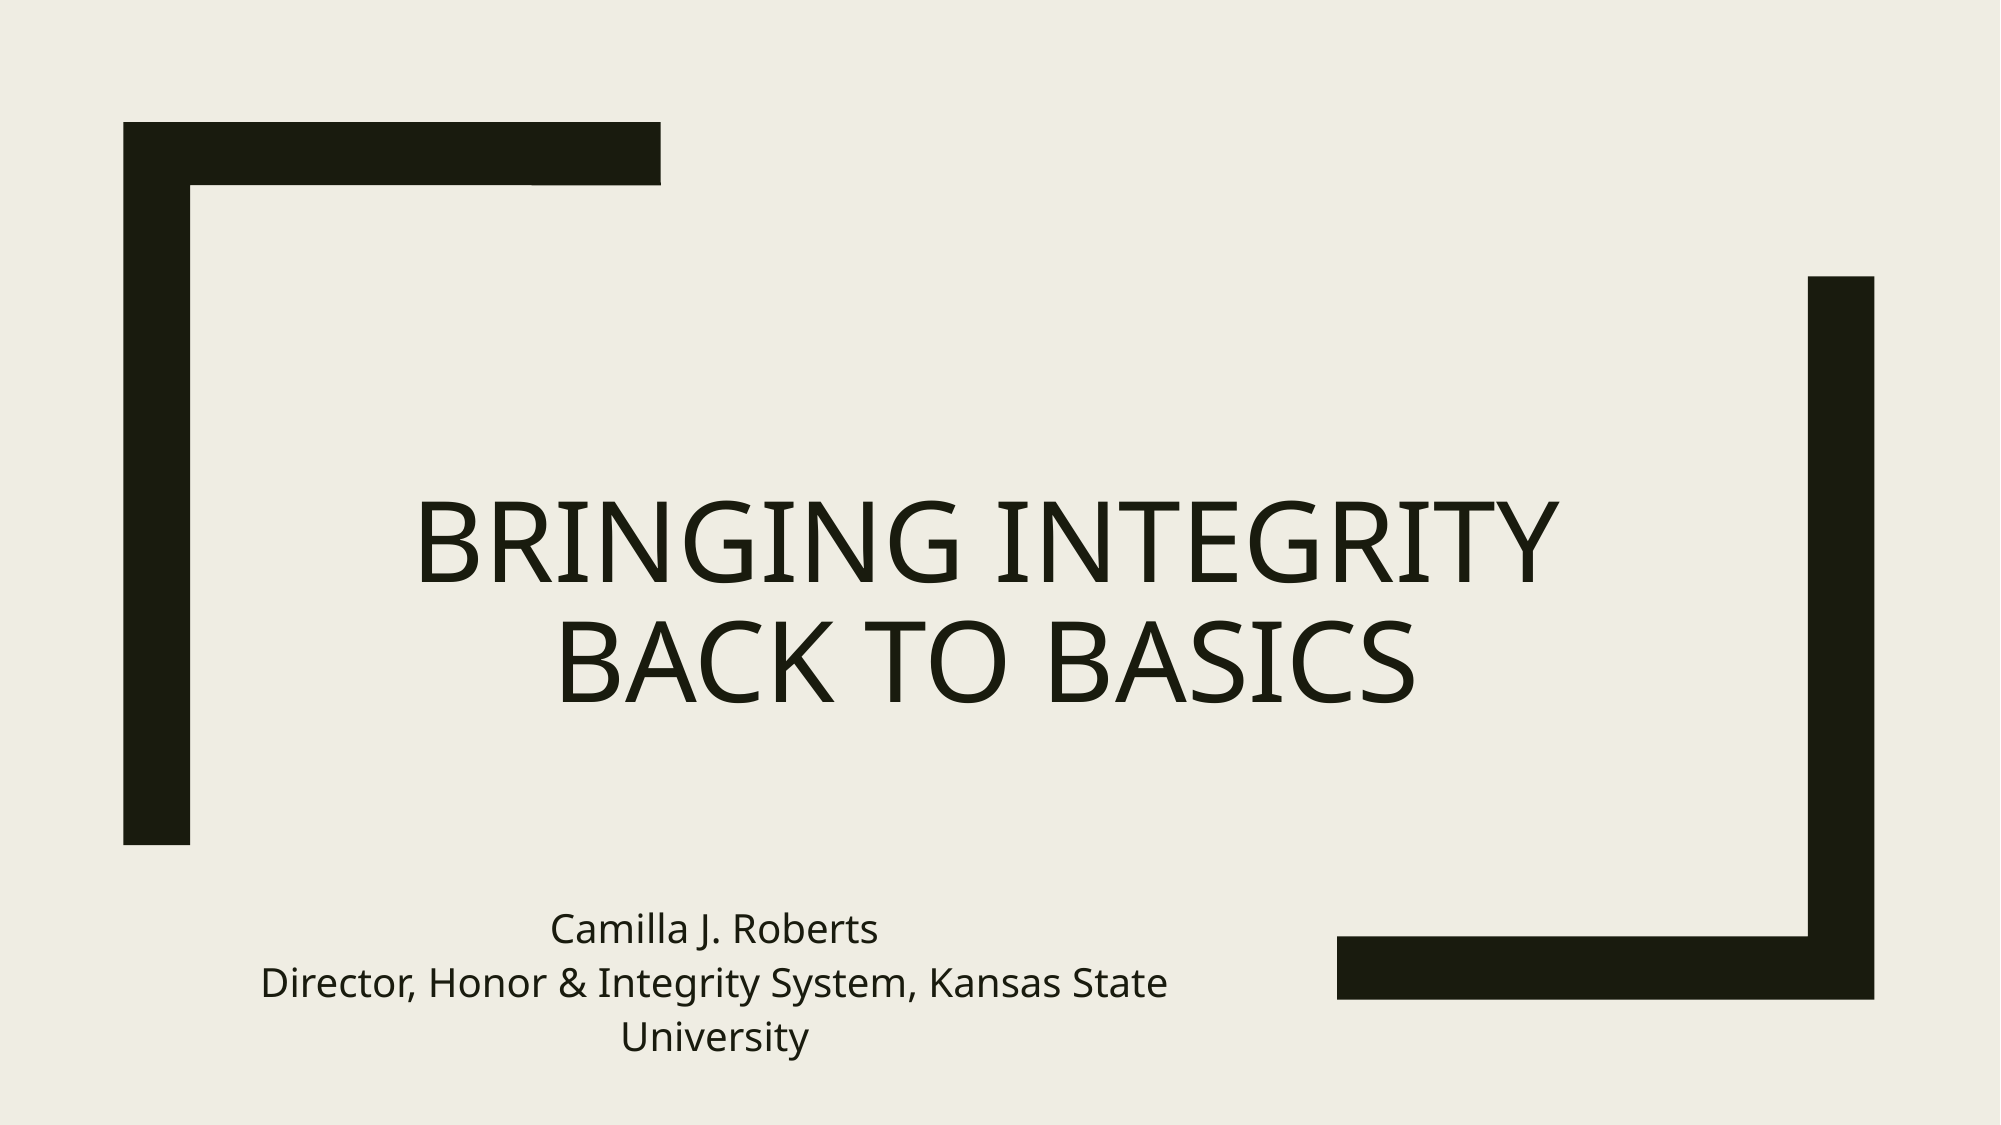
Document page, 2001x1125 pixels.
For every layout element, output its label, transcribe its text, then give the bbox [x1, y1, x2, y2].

subtitle Camilla J. Roberts Director, Honor & Integrity System, Kansas State University [154, 889, 1275, 1068]
title Bringing Integrity Back to Basics [300, 390, 1672, 735]
